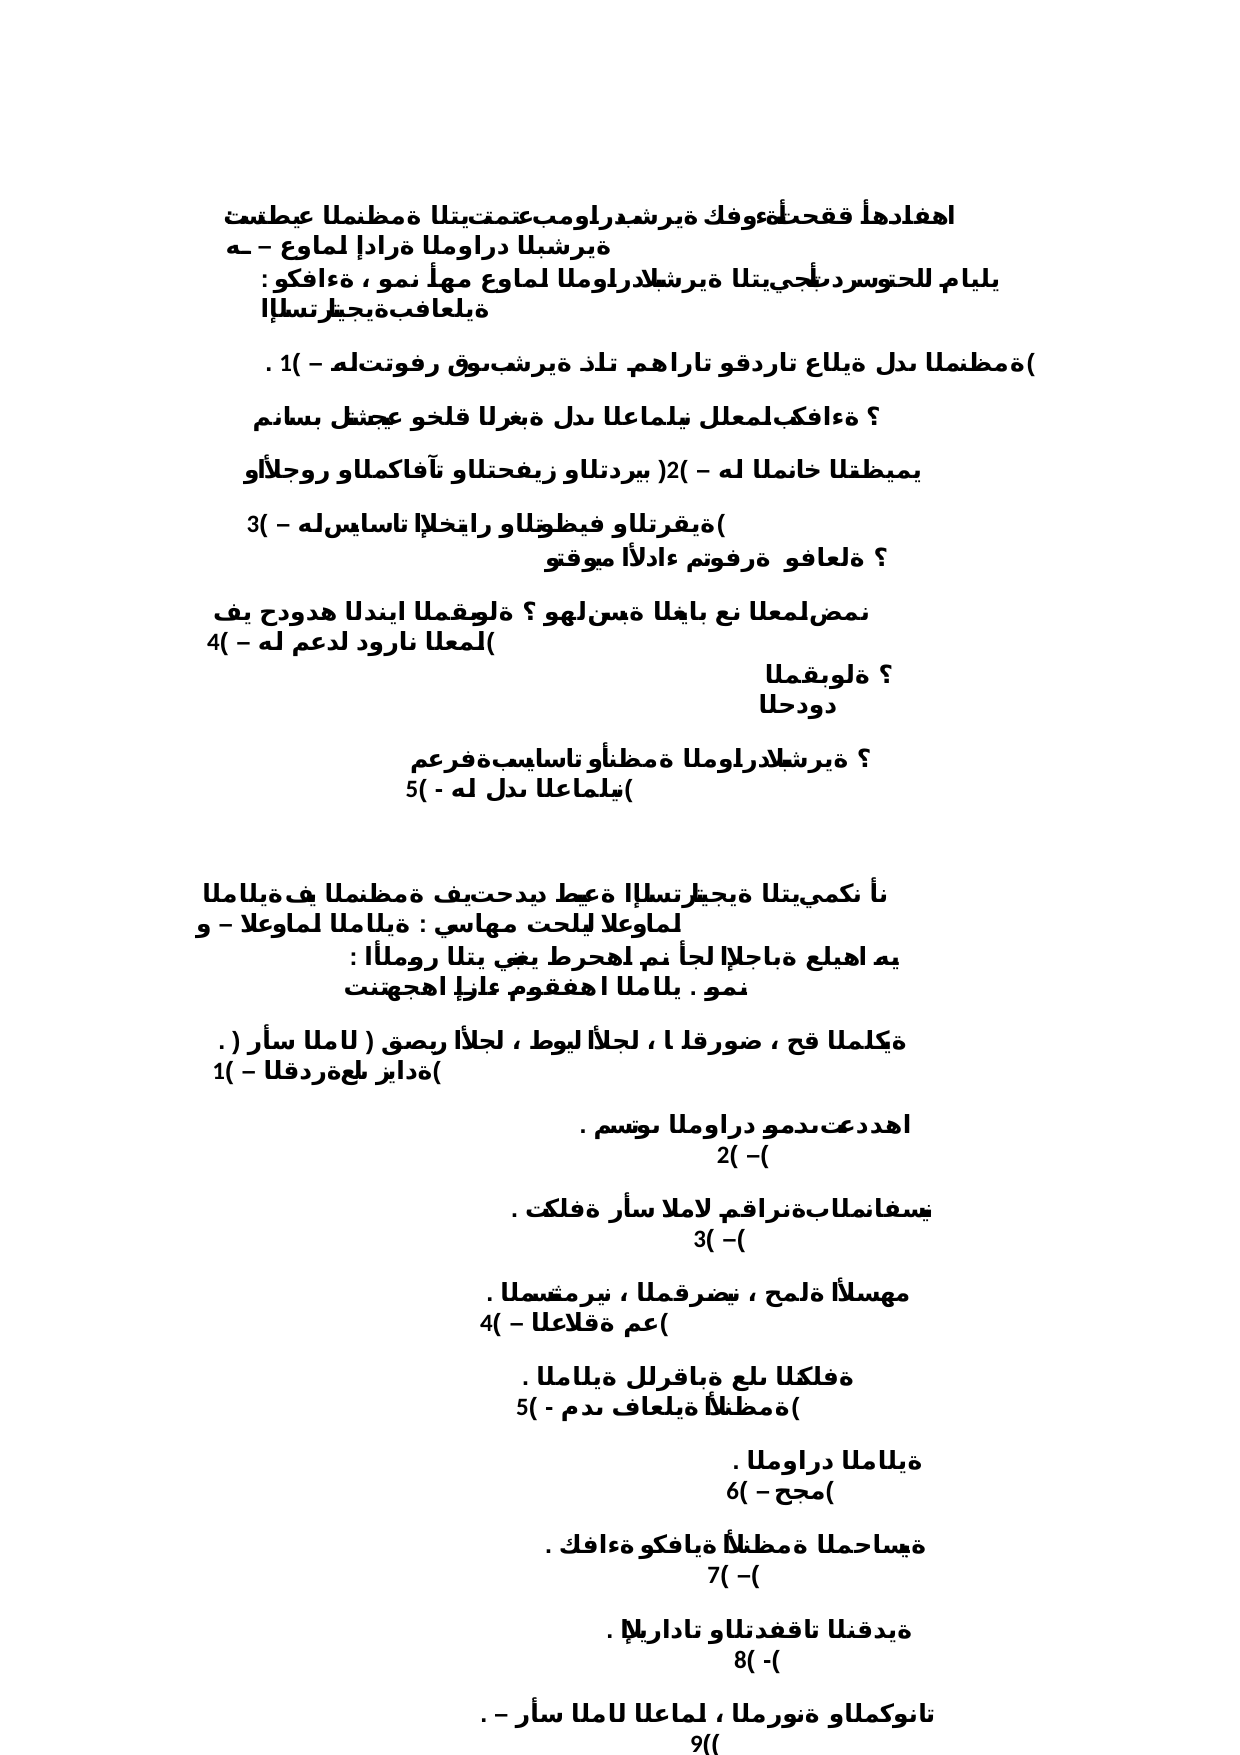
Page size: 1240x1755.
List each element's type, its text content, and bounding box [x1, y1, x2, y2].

text_box اهفادهأ ققحت نأ ةءوفك ةيرشب دراومب عتمتت يتلا ةمظنملا عيطتست : ةيرشبلا دراوملا ةرادإ لماوع – ـه : يليام للحتو سردت نأ بجي يتلا ةيرشبلا دراوملا لماوع مهأ نمو ، ةءافكو ةيلعافب ةيجيتارتسلإا . ةمظنملا ىدل ةيلاع تاردقو تاراهم تاذ ةيرشب ىوق رفوتت له – )1( ؟ ةءافكب لمعلل نيلماعلا ىدل ةبغرلا قلخو عيجشتل بسانم يميظنتلا خانملا له – )2( بيردتلاو زيفحتلاو تآفاكملاو روجلأاو ةيقرتلاو فيظوتلاو رايتخلإا تاسايس له – )3( ؟ ةلعافو ةرفوتم ءادلأا ميوقتو نمض لمعلا نع بايغلا ةبسن لهو ؟ ةلوبقملا ايندلا هدودح يف لمعلا نارود لدعم له – )4( ؟ ةلوبقملا دودحلا ؟ ةيرشبلا دراوملا ةمظنأو تاسايسب ةفرعم نيلماعلا ىدل له - )5( نأ نكمي يتلا ةيجيتارتسلإا ةعيبط ديدحت يف ةمظنملا يف ةيلاملا لماوعلا ليلحت مهاسي : ةيلاملا لماوعلا – و : يه اهيلع ةباجلإا لجأ نم اهحرط يغبني يتلا روملأا نمو . يلاملا اهفقوم ءازإ اهجهتنت . ) ةيكلملا قح ، ضورقلا ، لجلأا ليوط ، لجلأا ريصق ( لاملا سأر ةدايز ىلع ةردقلا – )1( . اهددعت ىدمو دراوملا ىوتسم – )2( . نيسفانملاب ةنراقم لاملا سأر ةفلكت – )3( . مهسلأا ةلمح ، نيضرقملا ، نيرمثتسملا عم ةقلاعلا – )4( . ةفلكتلا ىلع ةباقرلل ةيلاملا ةمظنلأا ةيلعاف ىدم - )5( . ةيلاملا دراوملا مجح – )6( . ةبيساحملا ةمظنلأا ةيافكو ةءافك – )7( . ةيدقنلا تاقفدتلاو تاداريلإا - )8( . تانوكملاو ةنورملا ، لماعلا لاملا سأر – )9( . نوزخملا ىلع ةباقرلا ةدوج – )11( [194, 199, 1056, 1285]
